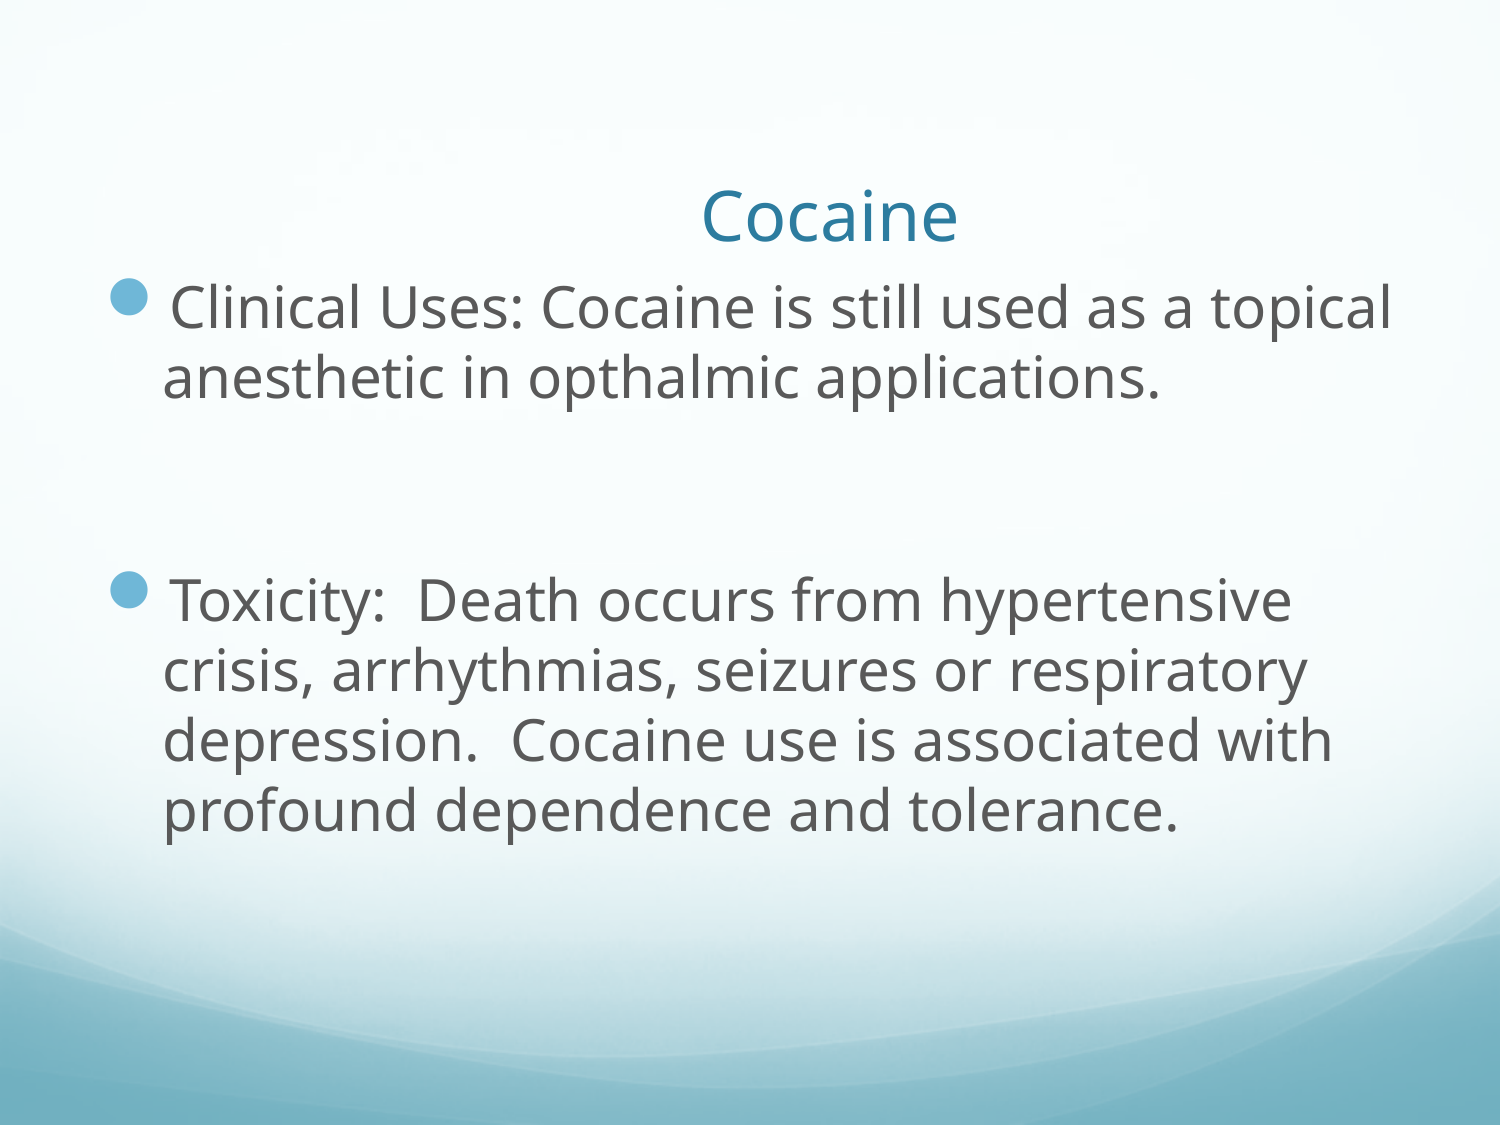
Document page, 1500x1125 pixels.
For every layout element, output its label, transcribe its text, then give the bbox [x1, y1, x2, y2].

list Clinical Uses: Cocaine is still used as a topical anesthetic in opthalmic applications. Toxicity: Death occurs from hypertensive crisis, arrhythmias, seizures or respiratory depression. Cocaine use is associated with profound dependence and tolerance. [90, 262, 1410, 975]
title Cocaine [192, 162, 1468, 263]
